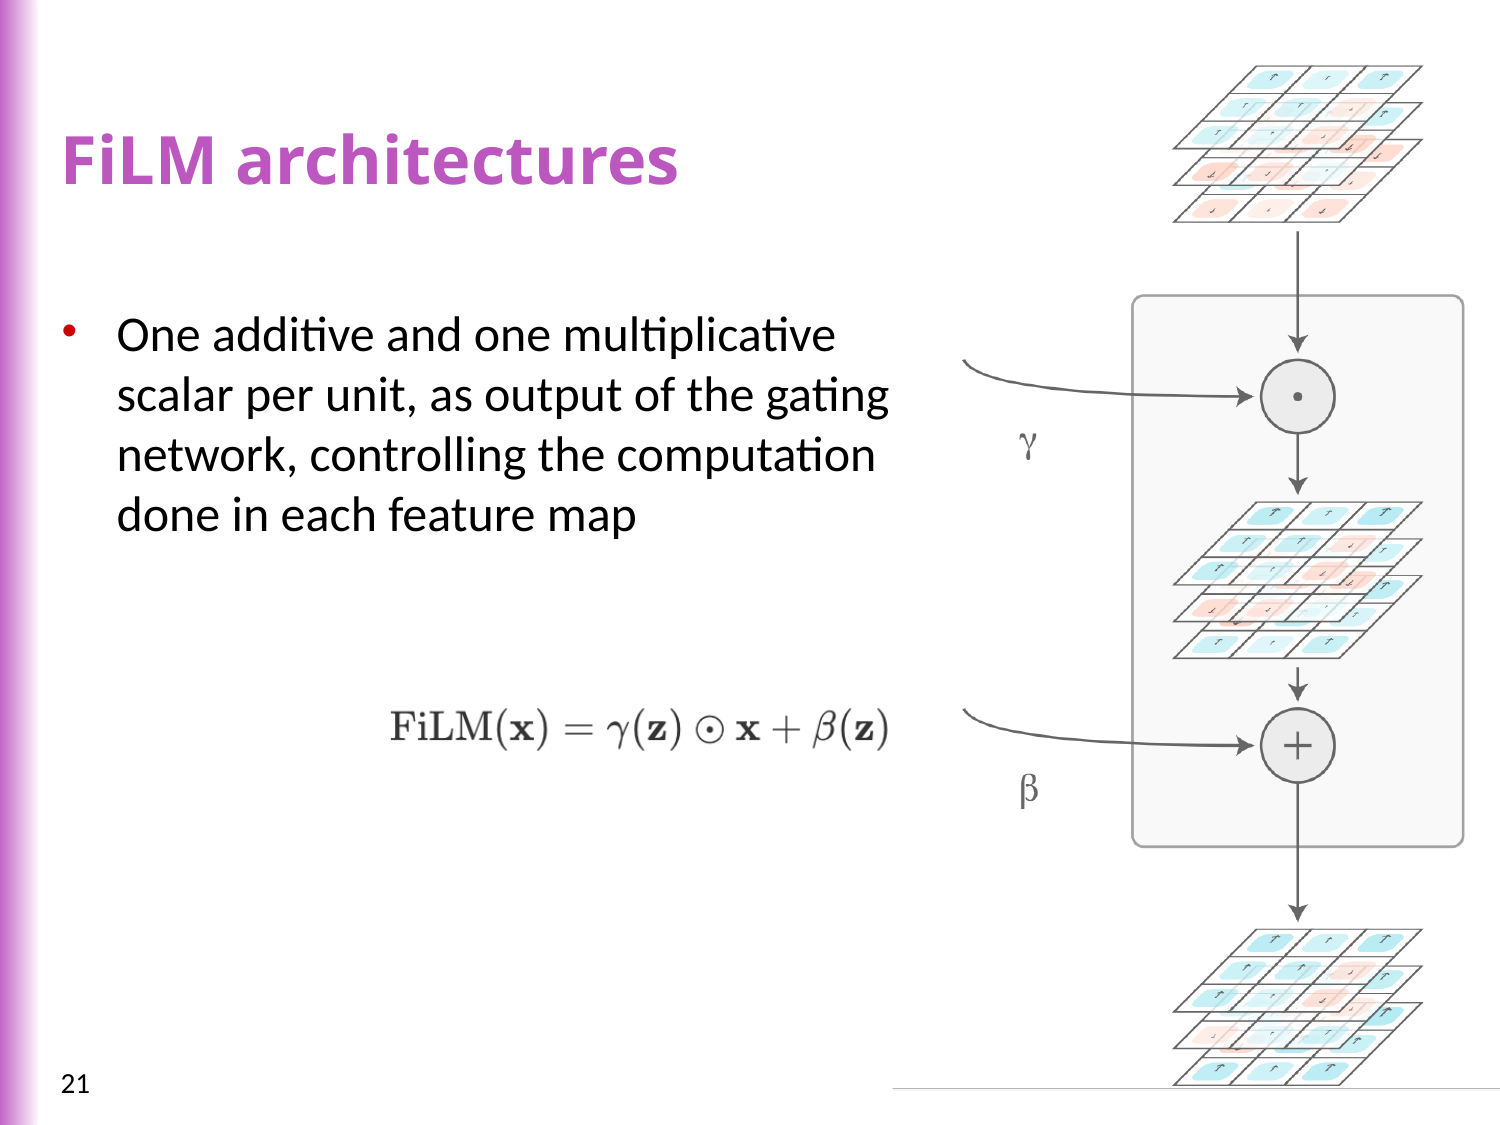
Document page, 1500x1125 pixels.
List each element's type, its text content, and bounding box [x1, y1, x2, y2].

picture [369, 32, 1500, 1092]
slide_number 21 [49, 1028, 376, 1105]
title FiLM architectures [50, 40, 887, 203]
list One additive and one multiplicative scalar per unit, as output of the gating network, controlling the computation done in each feature map [50, 295, 887, 1025]
